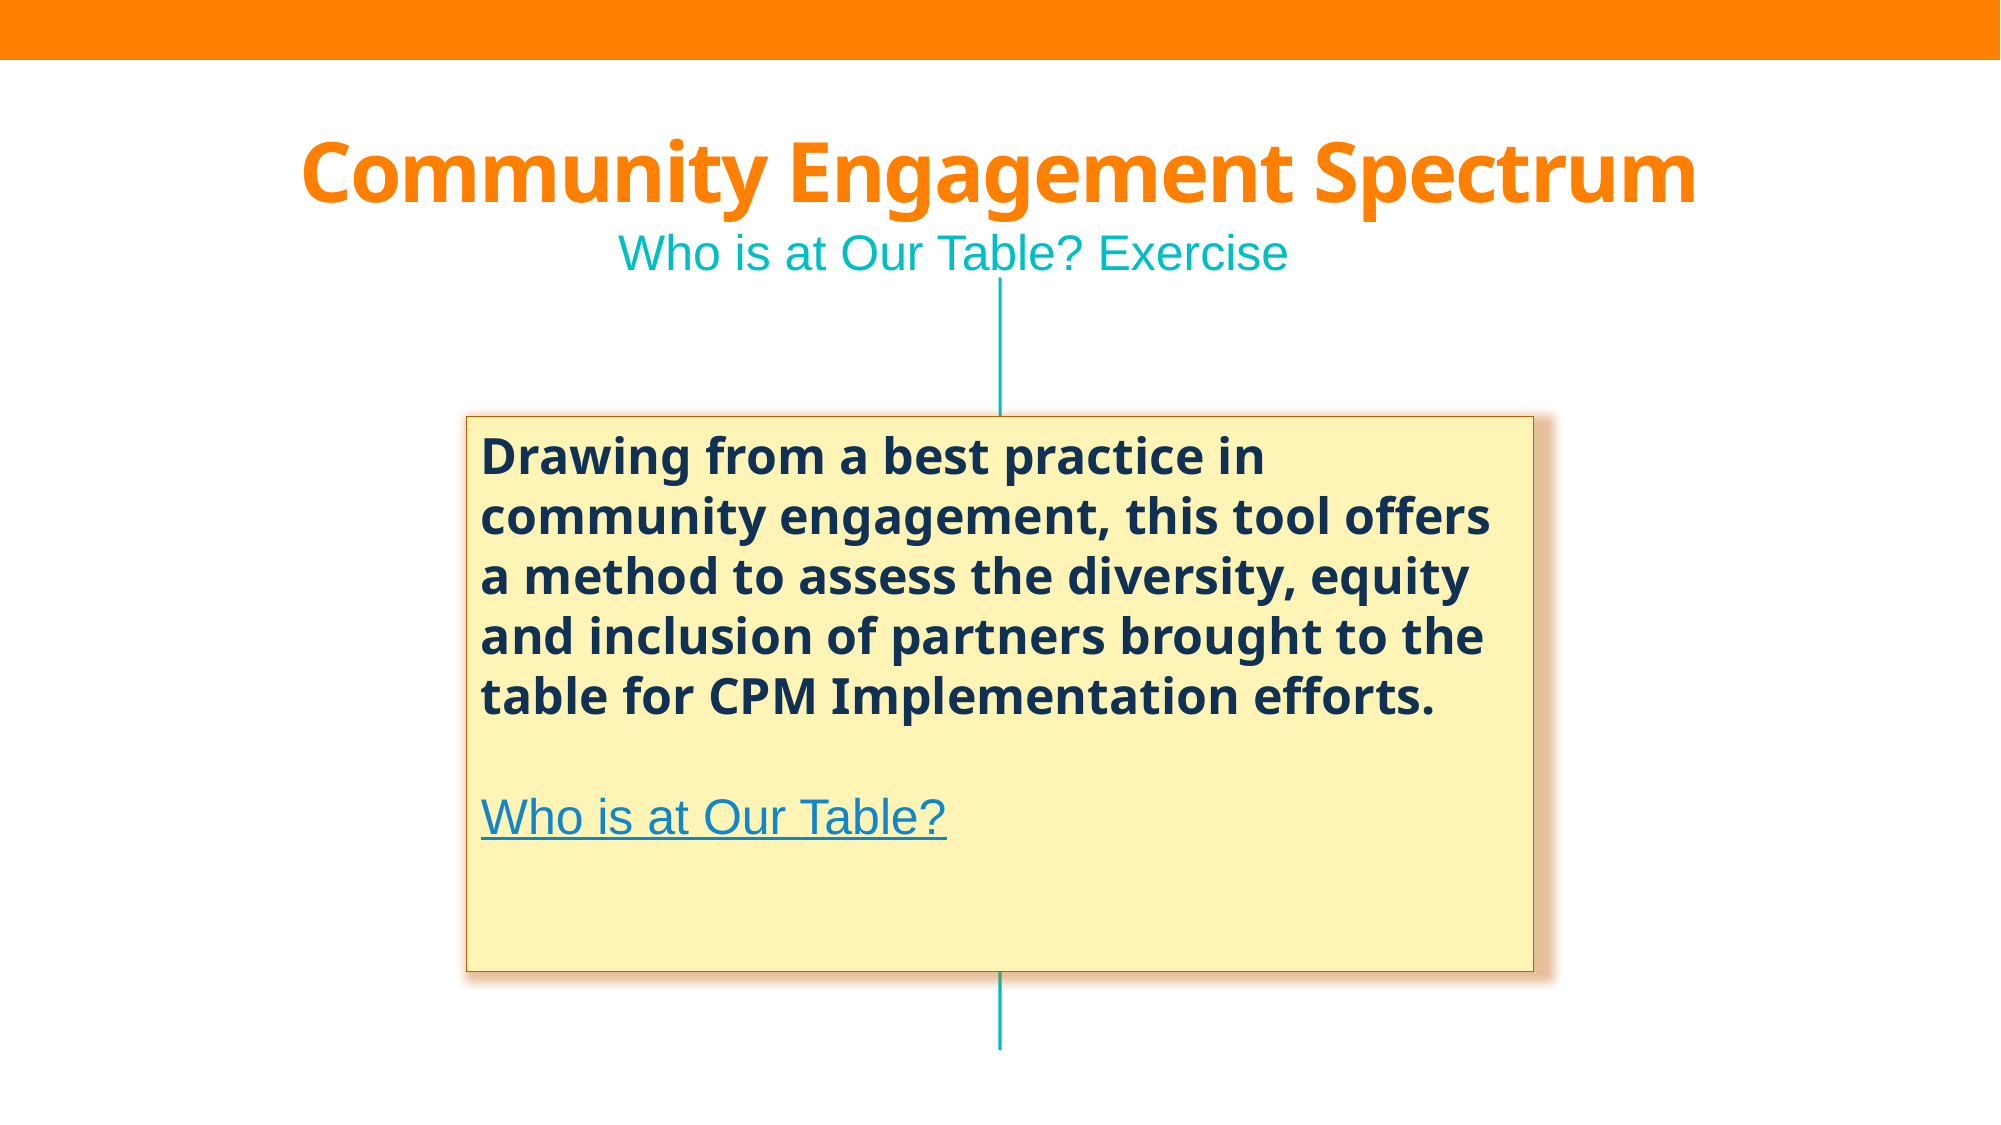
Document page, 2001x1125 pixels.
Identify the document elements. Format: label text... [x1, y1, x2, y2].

list Who is at Our Table? Exercise [324, 197, 1583, 303]
title Community Engagement Spectrum [99, 87, 1900, 250]
text_box Drawing from a best practice in community engagement, this tool offers a method to assess the diversity, equity and inclusion of partners brought to the table for CPM Implementation efforts. Who is at Our Table? [466, 416, 1534, 972]
